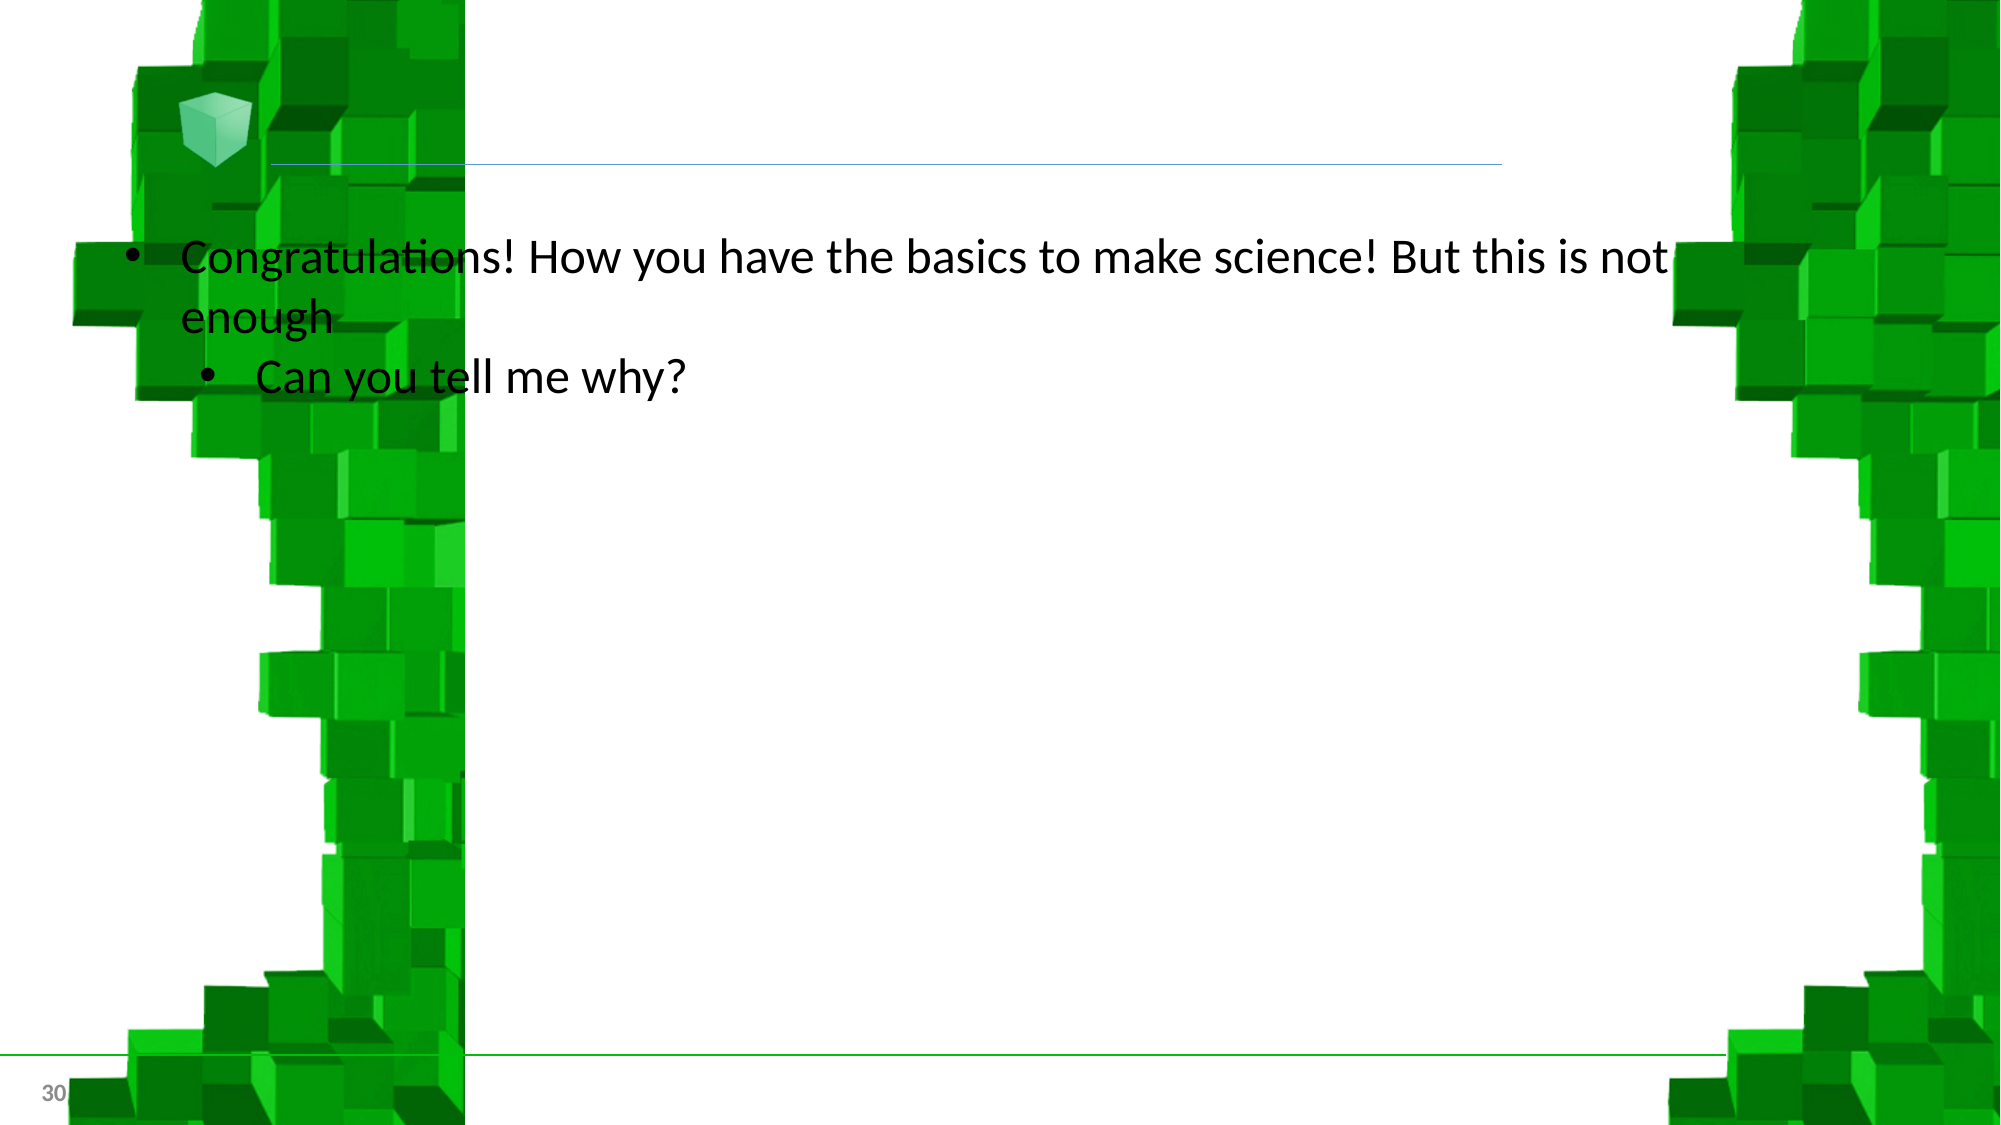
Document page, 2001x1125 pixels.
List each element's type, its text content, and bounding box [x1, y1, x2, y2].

picture [0, 0, 2001, 1125]
slide_number 30 [26, 1057, 110, 1125]
text_box Congratulations! How you have the basics to make science! But this is not enough Can you tell me why? [109, 216, 1794, 412]
